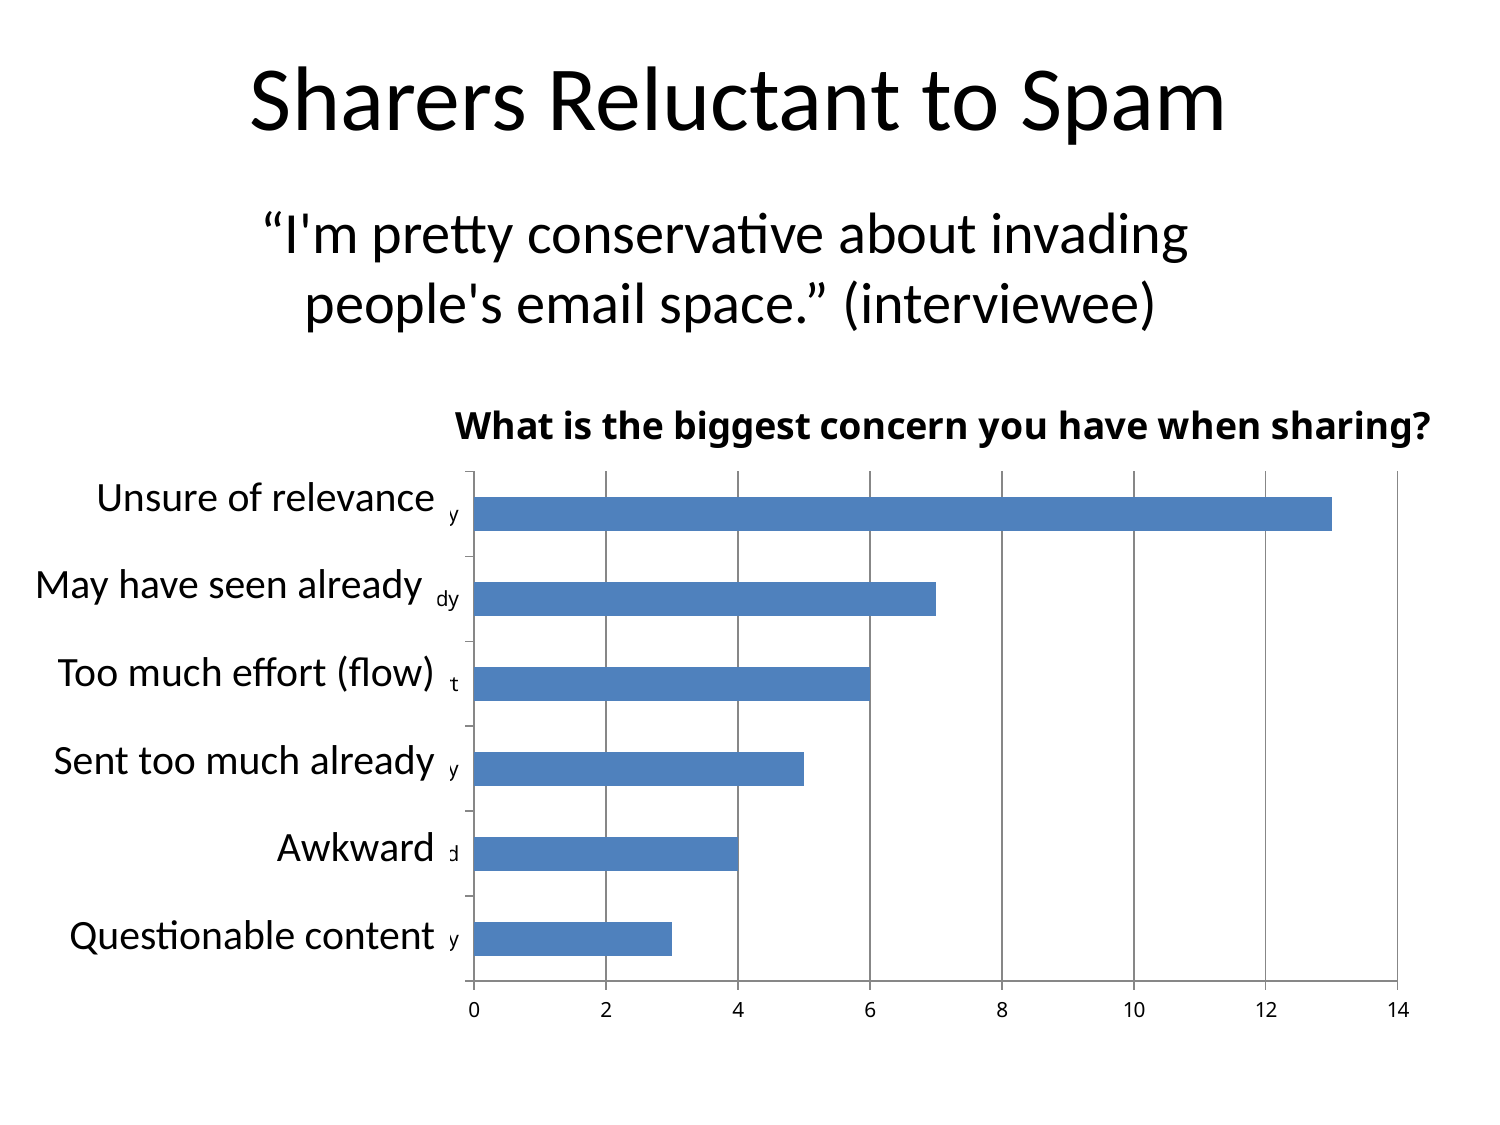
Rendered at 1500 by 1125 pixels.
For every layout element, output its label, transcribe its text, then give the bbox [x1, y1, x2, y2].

chart [162, 362, 1438, 1038]
text_box “I'm pretty conservative about invading people's email space.” (interviewee) [87, 187, 1375, 343]
text_box Sent too much already [37, 725, 157, 790]
title Sharers Reluctant to Spam [75, 0, 1425, 188]
text_box Unsure of relevance [62, 462, 157, 528]
text_box Questionable content [37, 900, 157, 965]
text_box Too much effort (flow) [24, 637, 157, 703]
text_box May have seen already [0, 549, 157, 615]
